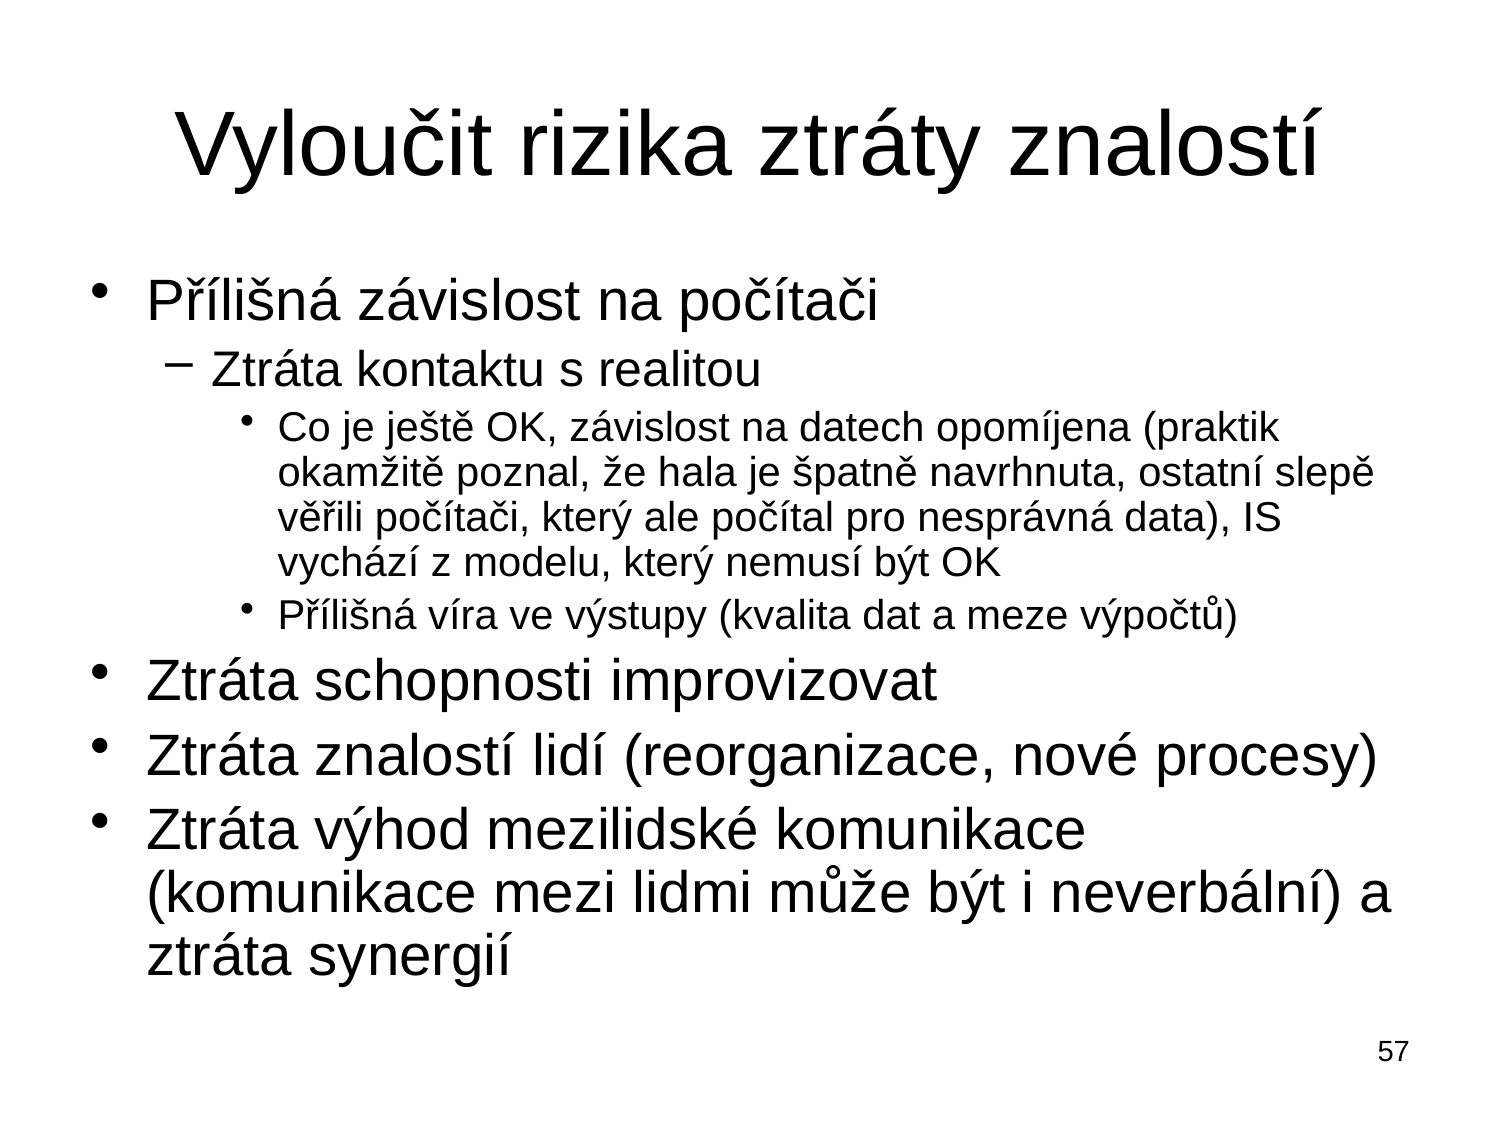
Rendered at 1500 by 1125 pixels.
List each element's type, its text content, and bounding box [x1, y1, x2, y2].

slide_number 57 [1074, 1024, 1426, 1103]
title Vyloučit rizika ztráty znalostí [74, 44, 1426, 233]
list Přílišná závislost na počítači Ztráta kontaktu s realitou Co je ještě OK, závislost na datech opomíjena (praktik okamžitě poznal, že hala je špatně navrhnuta, ostatní slepě věřili počítači, který ale počítal pro nesprávná data), IS vychází z modelu, který nemusí být OK Přílišná víra ve výstupy (kvalita dat a meze výpočtů) Ztráta schopnosti improvizovat Ztráta znalostí lidí (reorganizace, nové procesy) Ztráta výhod mezilidské komunikace (komunikace mezi lidmi může být i neverbální) a ztráta synergií [74, 262, 1412, 1006]
